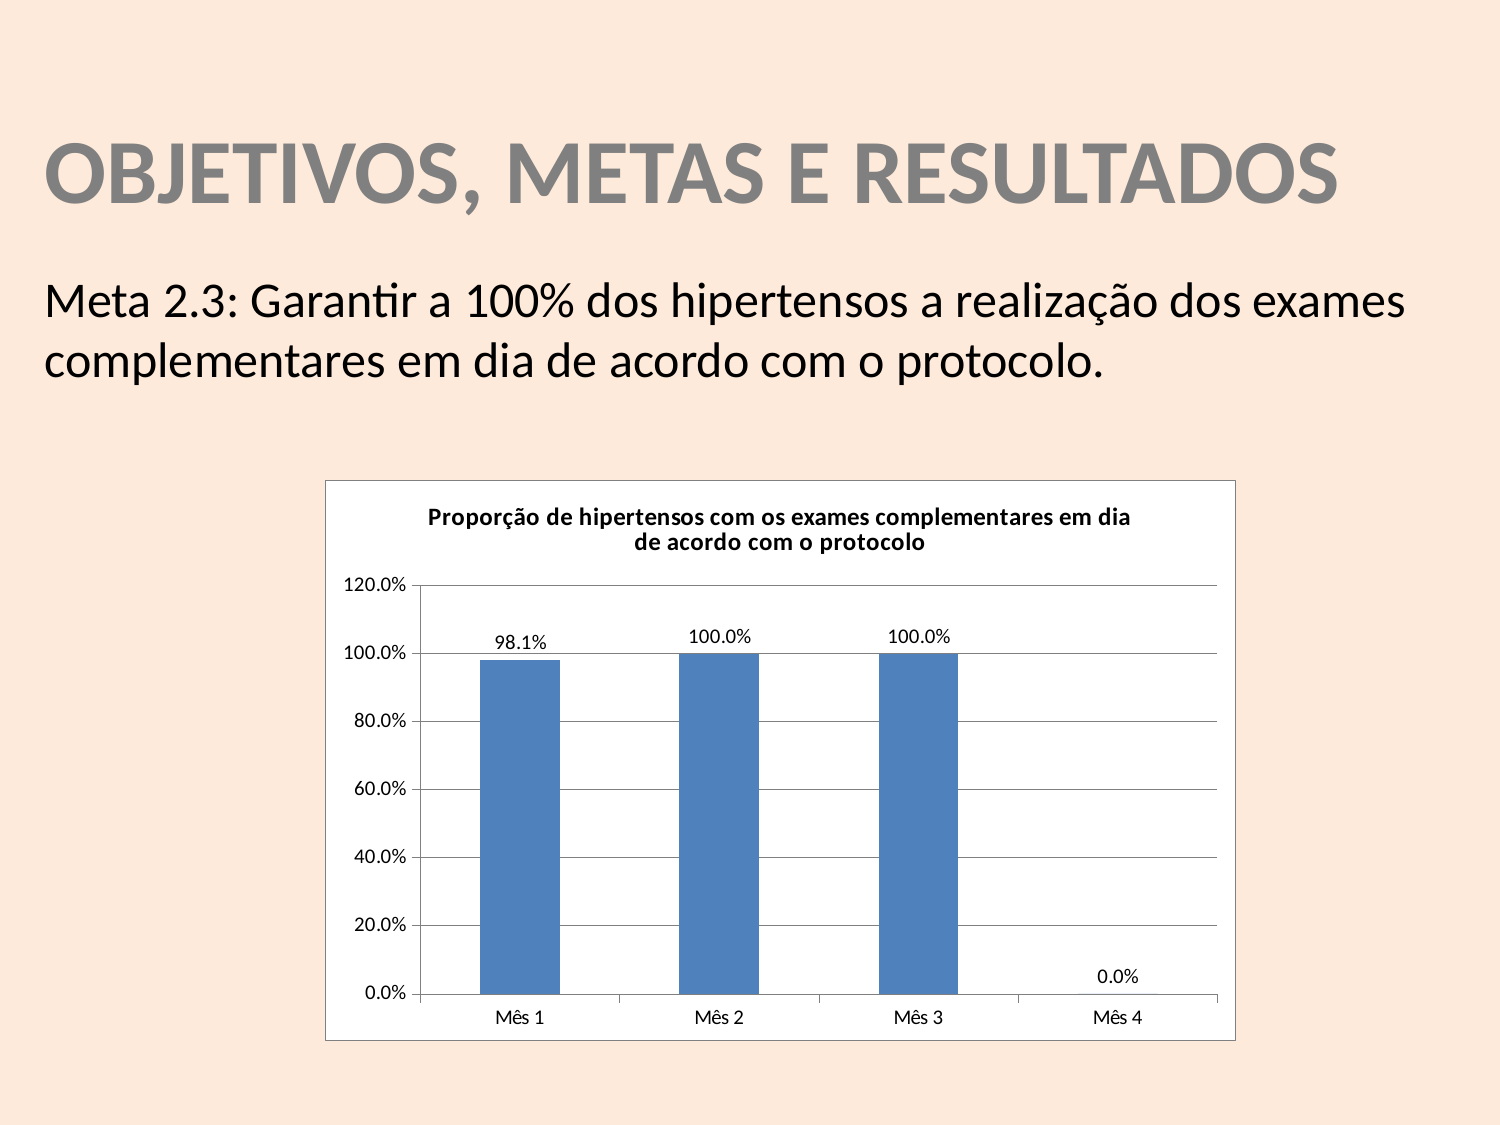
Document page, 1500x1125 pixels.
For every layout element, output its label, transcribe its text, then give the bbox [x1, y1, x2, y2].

chart [324, 479, 1237, 1041]
list Meta 2.3: Garantir a 100% dos hipertensos a realização dos exames complementares em dia de acordo com o protocolo. [29, 260, 1500, 1003]
text_box OBJETIVOS, METAS E RESULTADOS [29, 72, 1380, 260]
